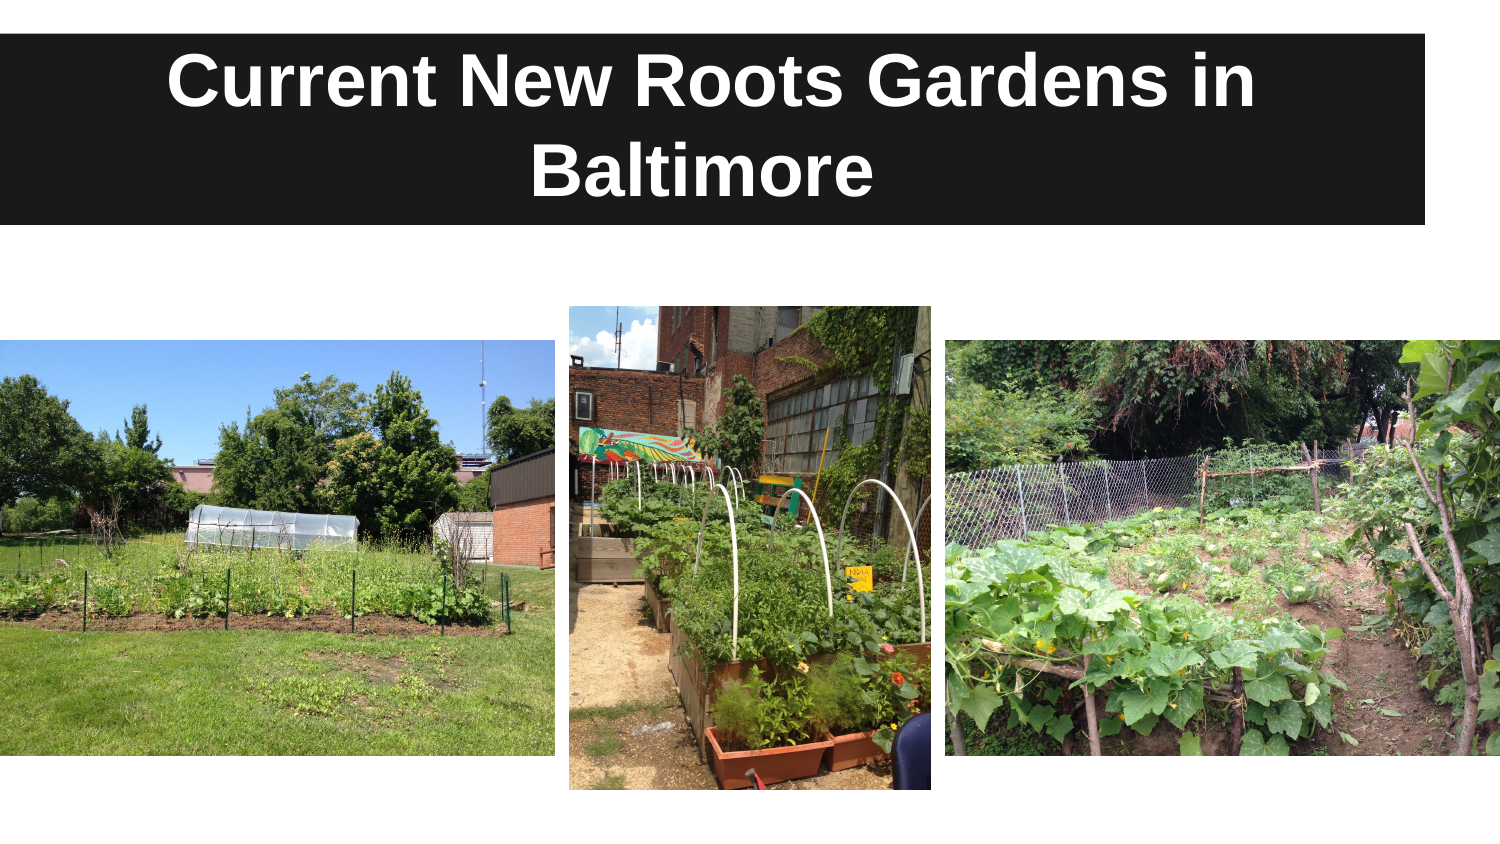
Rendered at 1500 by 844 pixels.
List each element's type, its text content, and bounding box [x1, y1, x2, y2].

title Current New Roots Gardens in Baltimore [0, 39, 1425, 227]
picture [568, 306, 932, 790]
picture [0, 340, 555, 757]
picture [945, 340, 1500, 757]
